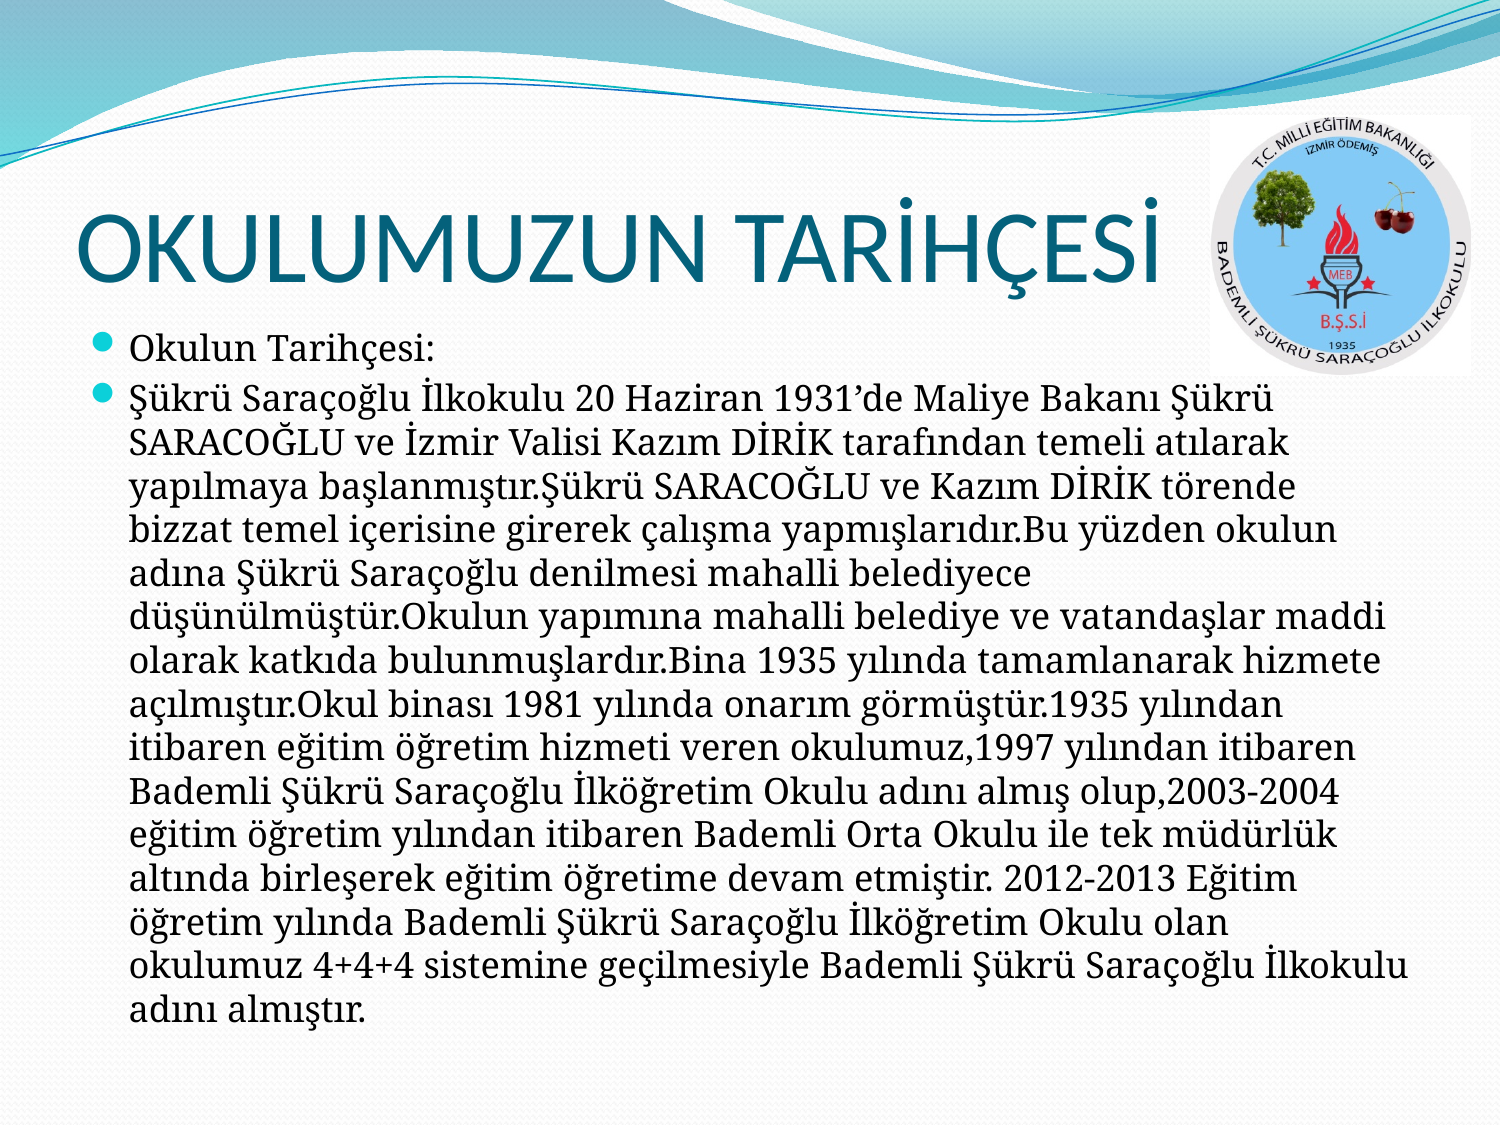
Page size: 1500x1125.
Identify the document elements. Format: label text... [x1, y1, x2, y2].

title OKULUMUZUN TARİHÇESİ [75, 115, 1210, 303]
picture [1210, 115, 1471, 376]
list Okulun Tarihçesi: Şükrü Saraçoğlu İlkokulu 20 Haziran 1931’de Maliye Bakanı Şükrü SARACOĞLU ve İzmir Valisi Kazım DİRİK tarafından temeli atılarak yapılmaya başlanmıştır.Şükrü SARACOĞLU ve Kazım DİRİK törende bizzat temel içerisine girerek çalışma yapmışlarıdır.Bu yüzden okulun adına Şükrü Saraçoğlu denilmesi mahalli belediyece düşünülmüştür.Okulun yapımına mahalli belediye ve vatandaşlar maddi olarak katkıda bulunmuşlardır.Bina 1935 yılında tamamlanarak hizmete açılmıştır.Okul binası 1981 yılında onarım görmüştür.1935 yılından itibaren eğitim öğretim hizmeti veren okulumuz,1997 yılından itibaren Bademli Şükrü Saraçoğlu İlköğretim Okulu adını almış olup,2003-2004 eğitim öğretim yılından itibaren Bademli Orta Okulu ile tek müdürlük altında birleşerek eğitim öğretime devam etmiştir. 2012-2013 Eğitim öğretim yılında Bademli Şükrü Saraçoğlu İlköğretim Okulu olan okulumuz 4+4+4 sistemine geçilmesiyle Bademli Şükrü Saraçoğlu İlkokulu adını almıştır. [75, 317, 1425, 1038]
